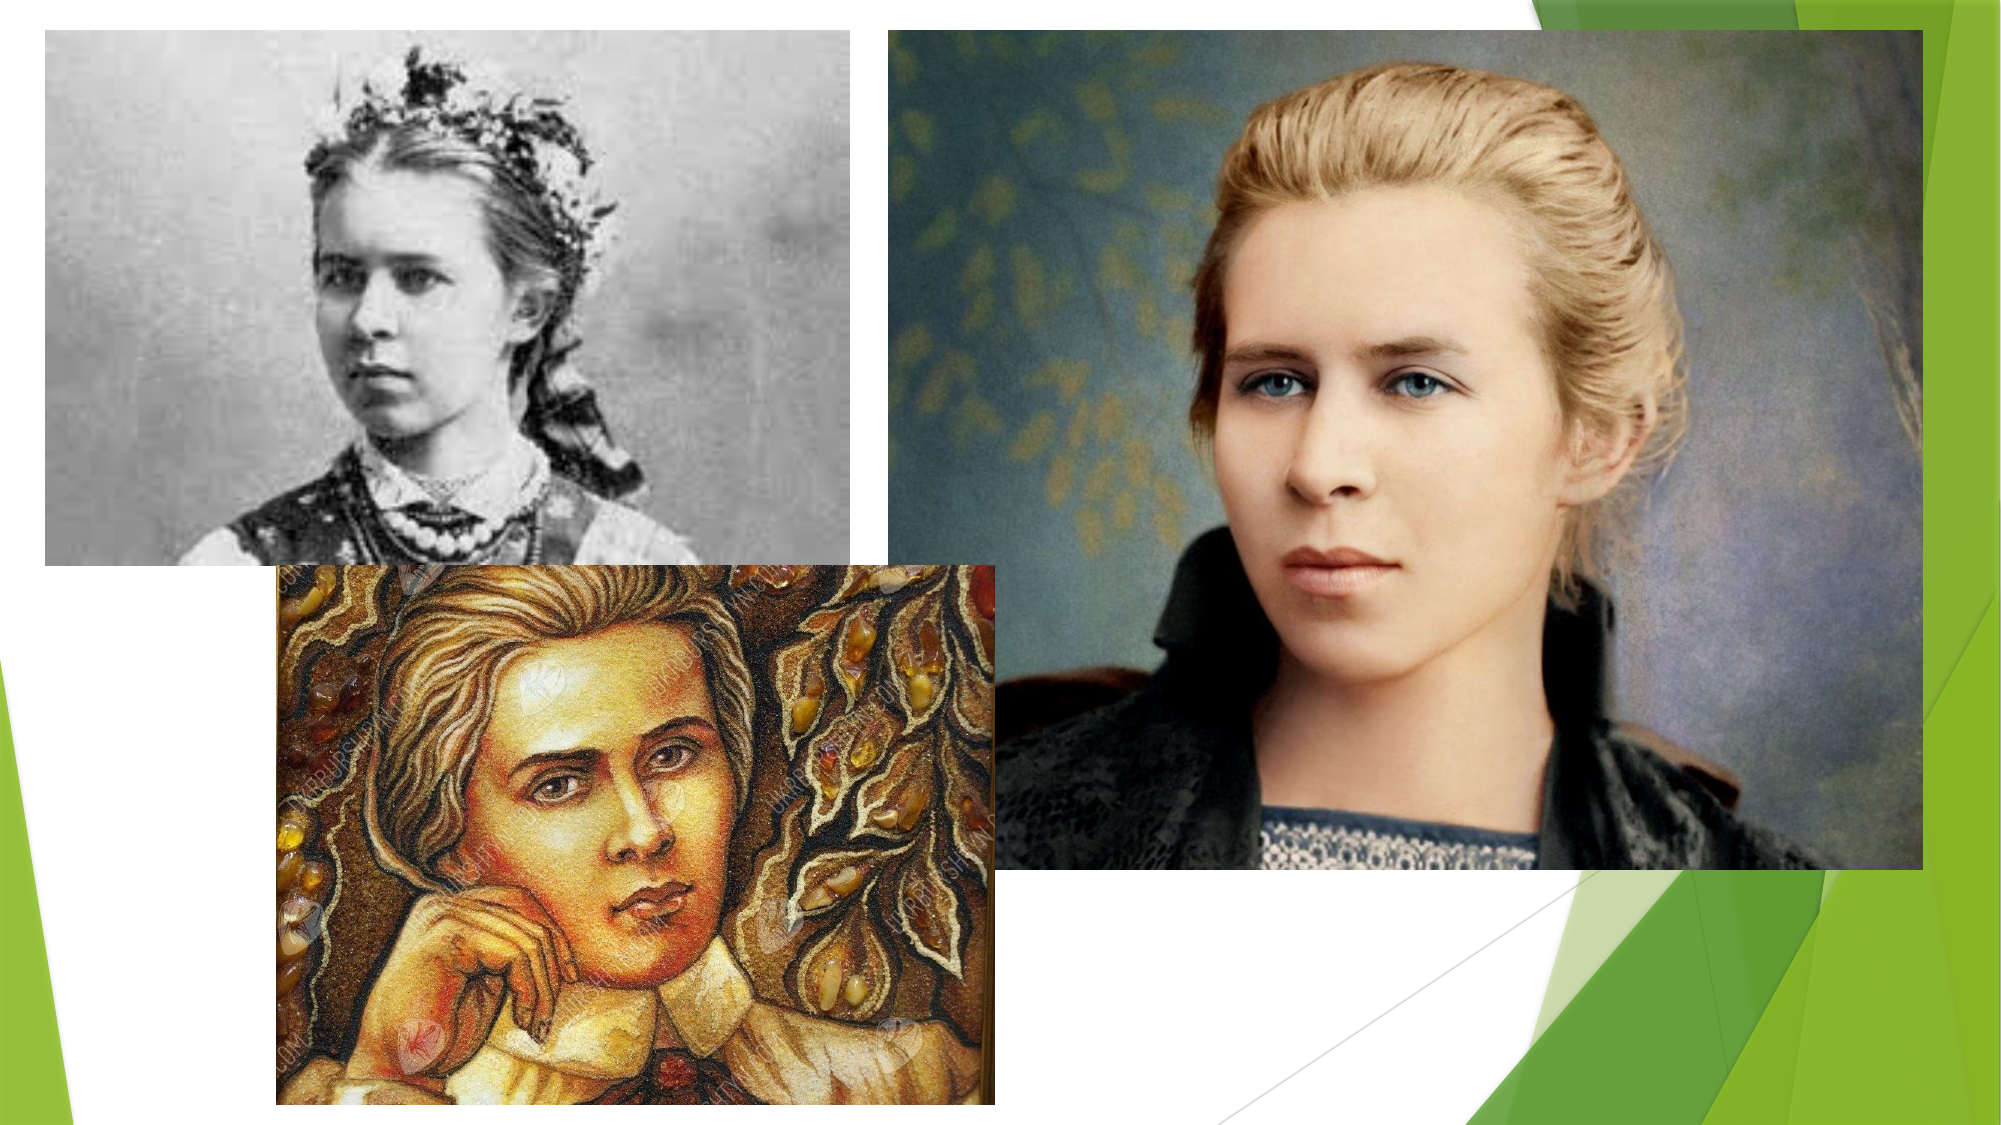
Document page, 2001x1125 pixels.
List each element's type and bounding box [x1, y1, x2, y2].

picture [45, 30, 1923, 1105]
